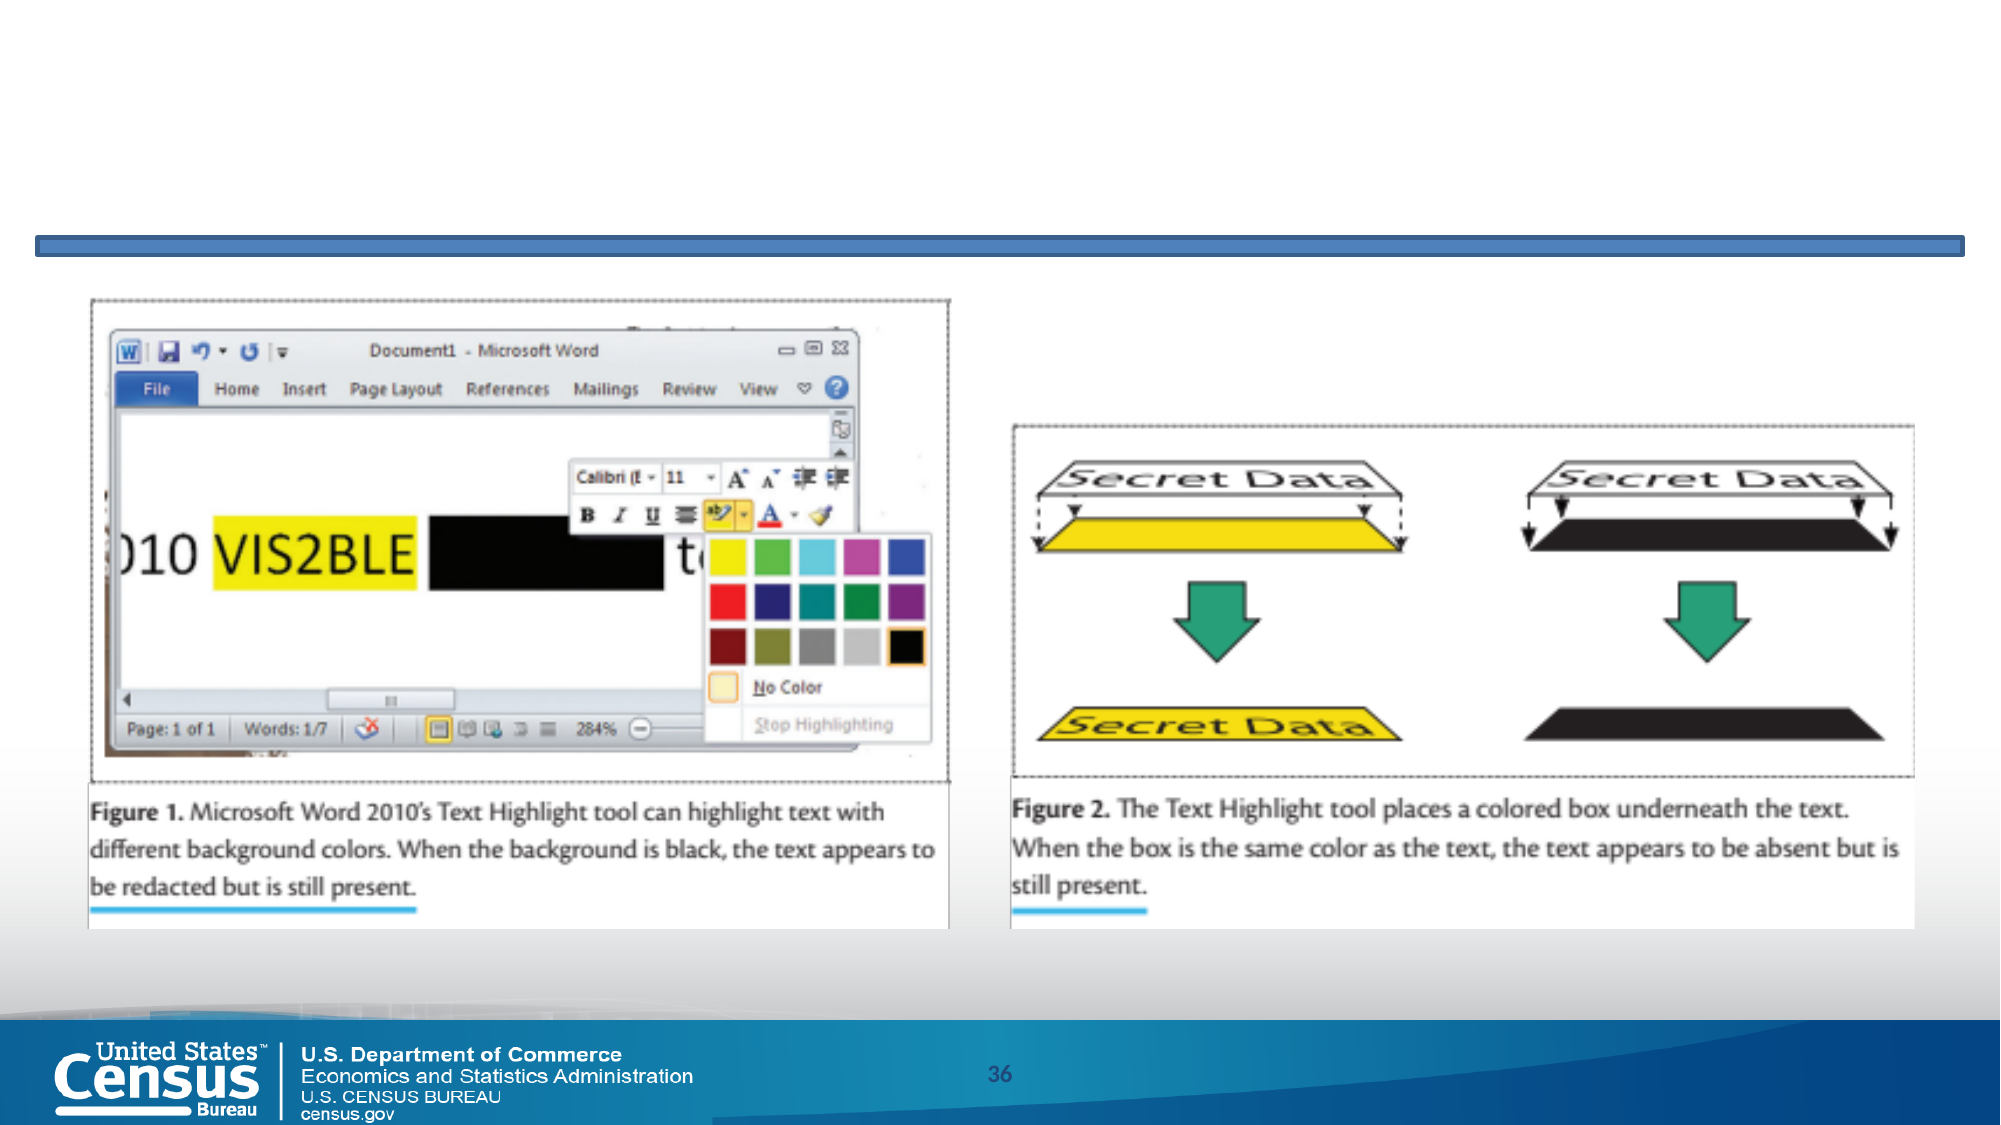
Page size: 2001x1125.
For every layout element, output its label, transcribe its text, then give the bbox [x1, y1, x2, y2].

picture [0, 284, 2000, 1125]
slide_number 36 [766, 1042, 1234, 1103]
